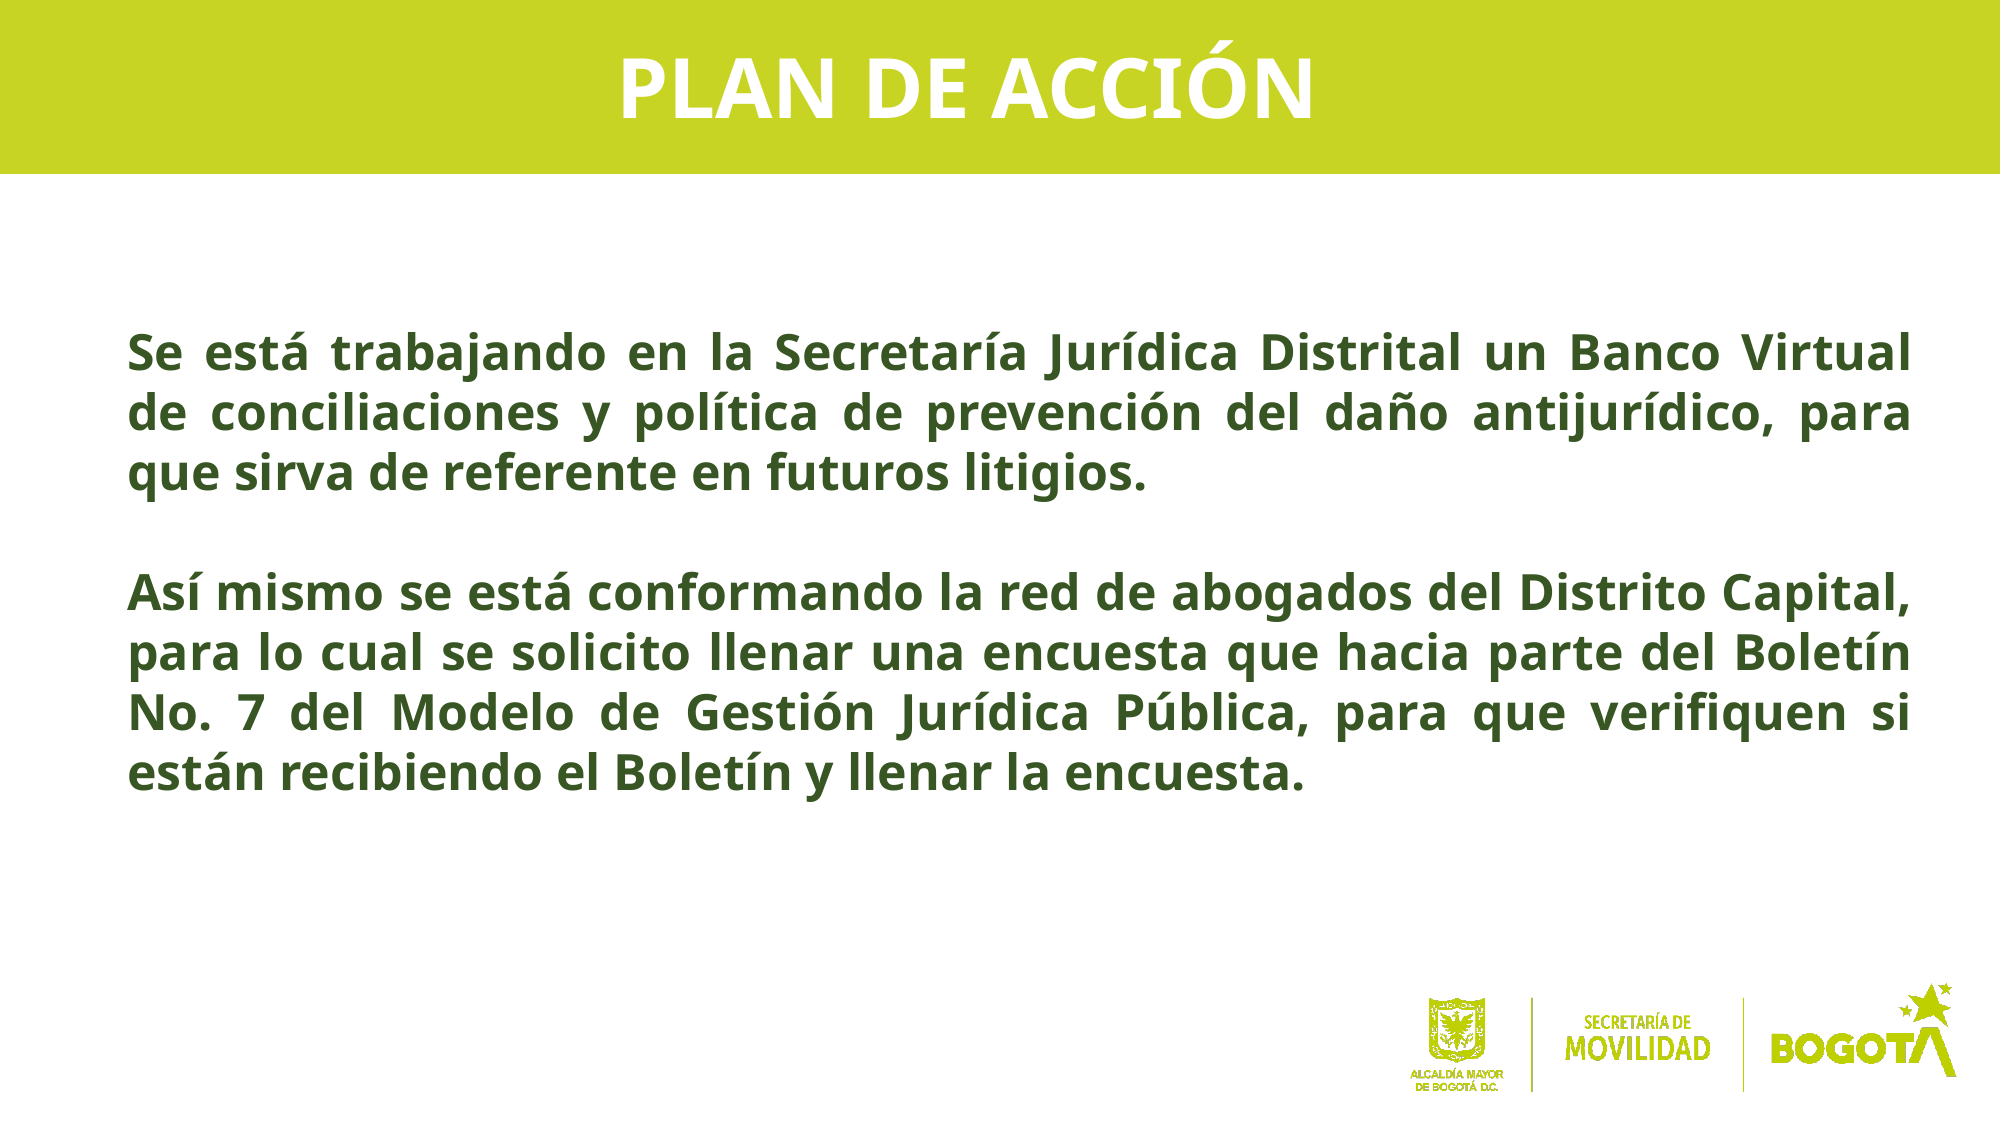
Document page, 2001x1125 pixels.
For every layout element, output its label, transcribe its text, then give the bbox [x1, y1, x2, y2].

text_box Se está trabajando en la Secretaría Jurídica Distrital un Banco Virtual de conciliaciones y política de prevención del daño antijurídico, para que sirva de referente en futuros litigios. Así mismo se está conformando la red de abogados del Distrito Capital, para lo cual se solicito llenar una encuesta que hacia parte del Boletín No. 7 del Modelo de Gestión Jurídica Pública, para que verifiquen si están recibiendo el Boletín y llenar la encuesta. [112, 313, 1929, 989]
picture [1399, 970, 1970, 1105]
text_box PLAN DE ACCIÓN [0, 0, 2000, 174]
